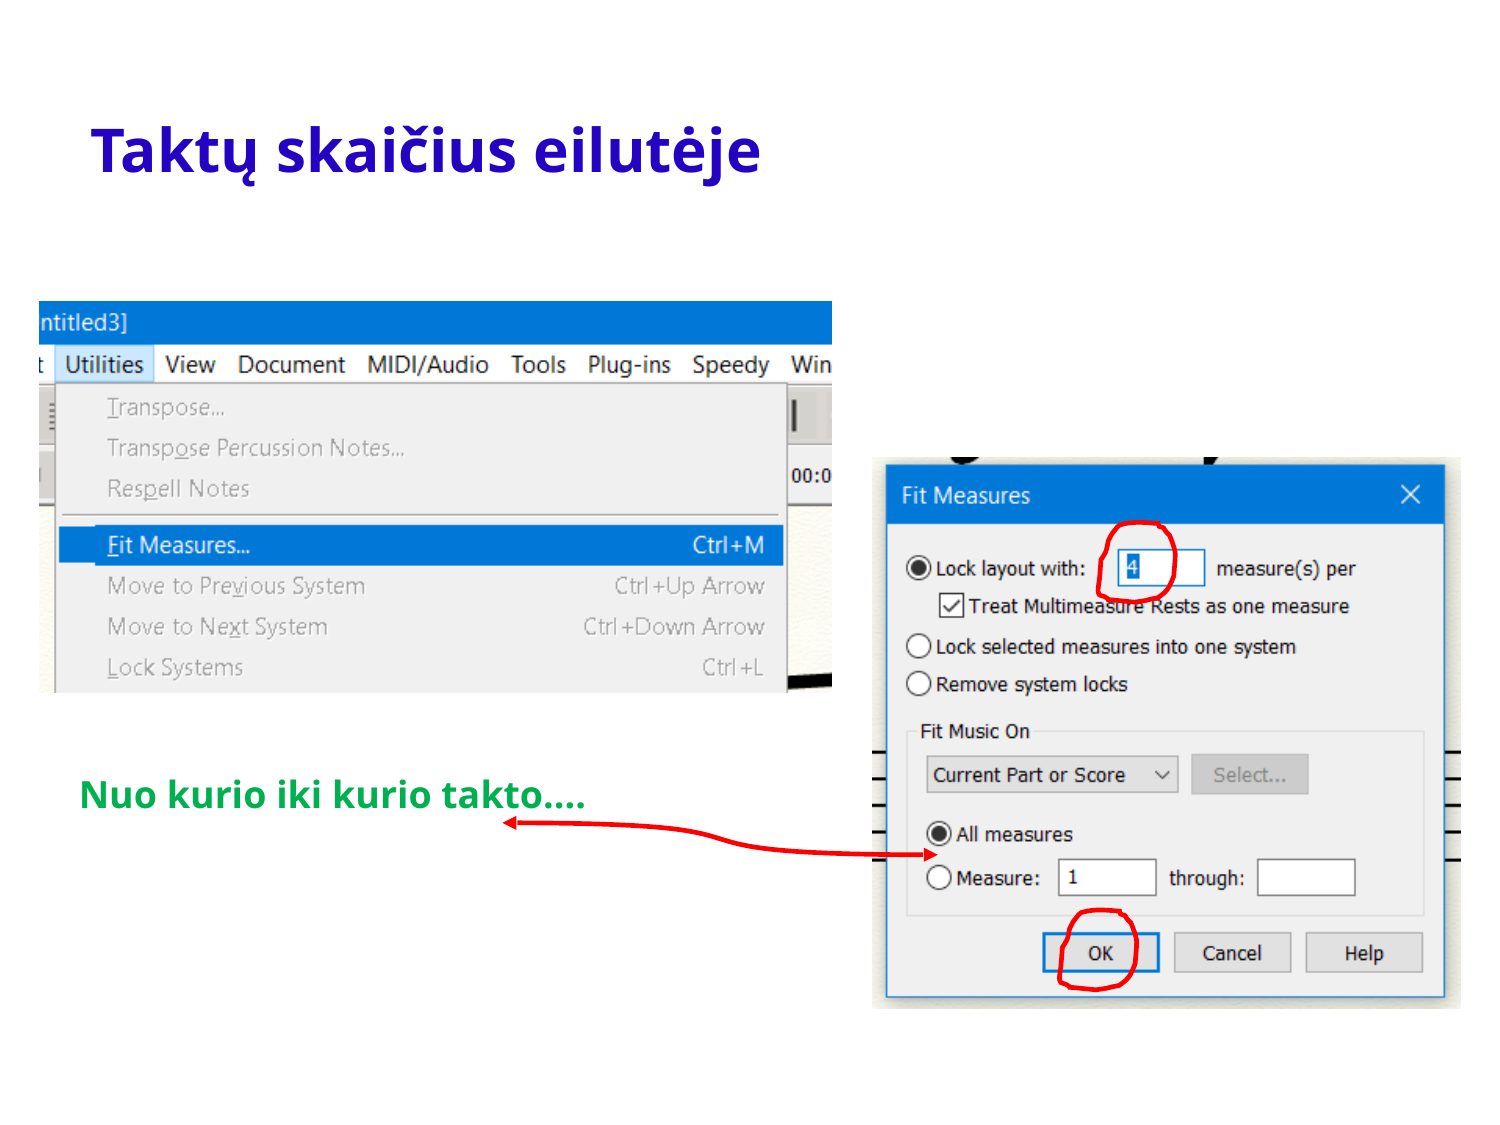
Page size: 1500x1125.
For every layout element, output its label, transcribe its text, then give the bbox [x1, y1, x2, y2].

picture [39, 301, 832, 693]
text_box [502, 822, 938, 855]
text_box Taktų skaičius eilutėje [75, 43, 1370, 262]
title Nuo kurio iki kurio takto.... [63, 719, 872, 873]
picture [872, 456, 1461, 1009]
